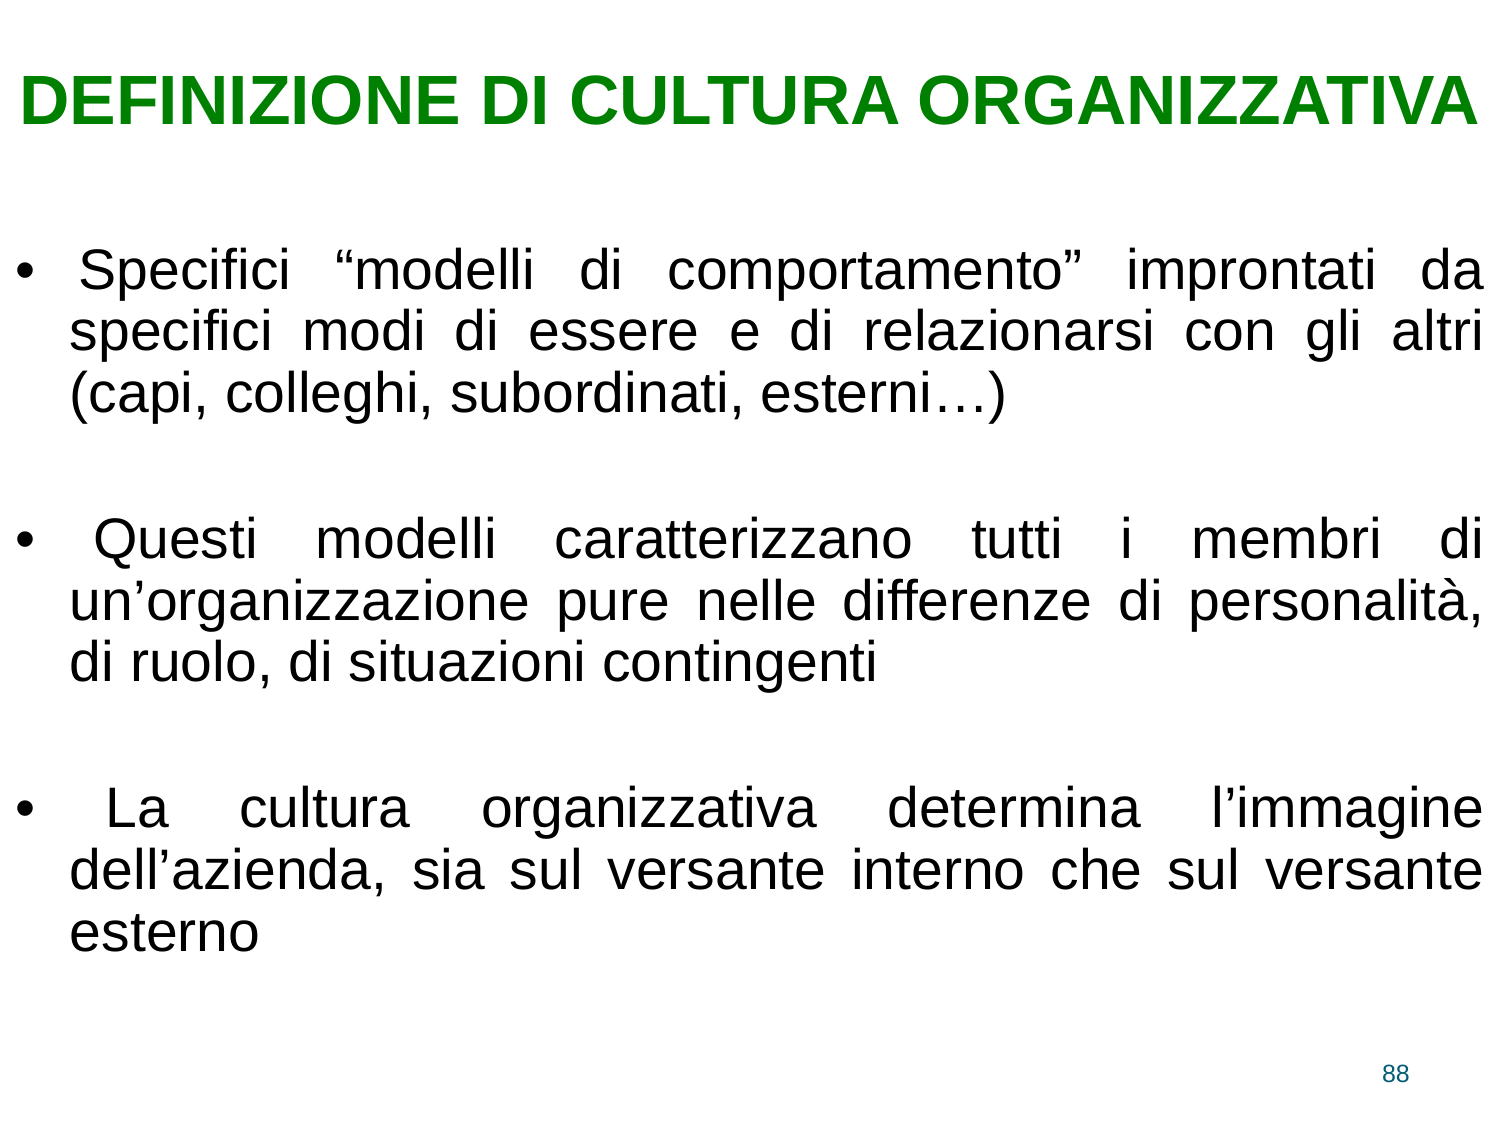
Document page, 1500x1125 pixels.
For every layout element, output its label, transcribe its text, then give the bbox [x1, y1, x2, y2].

title DEFINIZIONE DI CULTURA ORGANIZZATIVA [0, 45, 1500, 232]
list • Specifici “modelli di comportamento” improntati da specifici modi di essere e di relazionarsi con gli altri (capi, colleghi, subordinati, esterni…) • Questi modelli caratterizzano tutti i membri di un’organizzazione pure nelle differenze di personalità, di ruolo, di situazioni contingenti • La cultura organizzativa determina l’immagine dell’azienda, sia sul versante interno che sul versante esterno [0, 232, 1500, 975]
slide_number 88 [1074, 1042, 1425, 1103]
